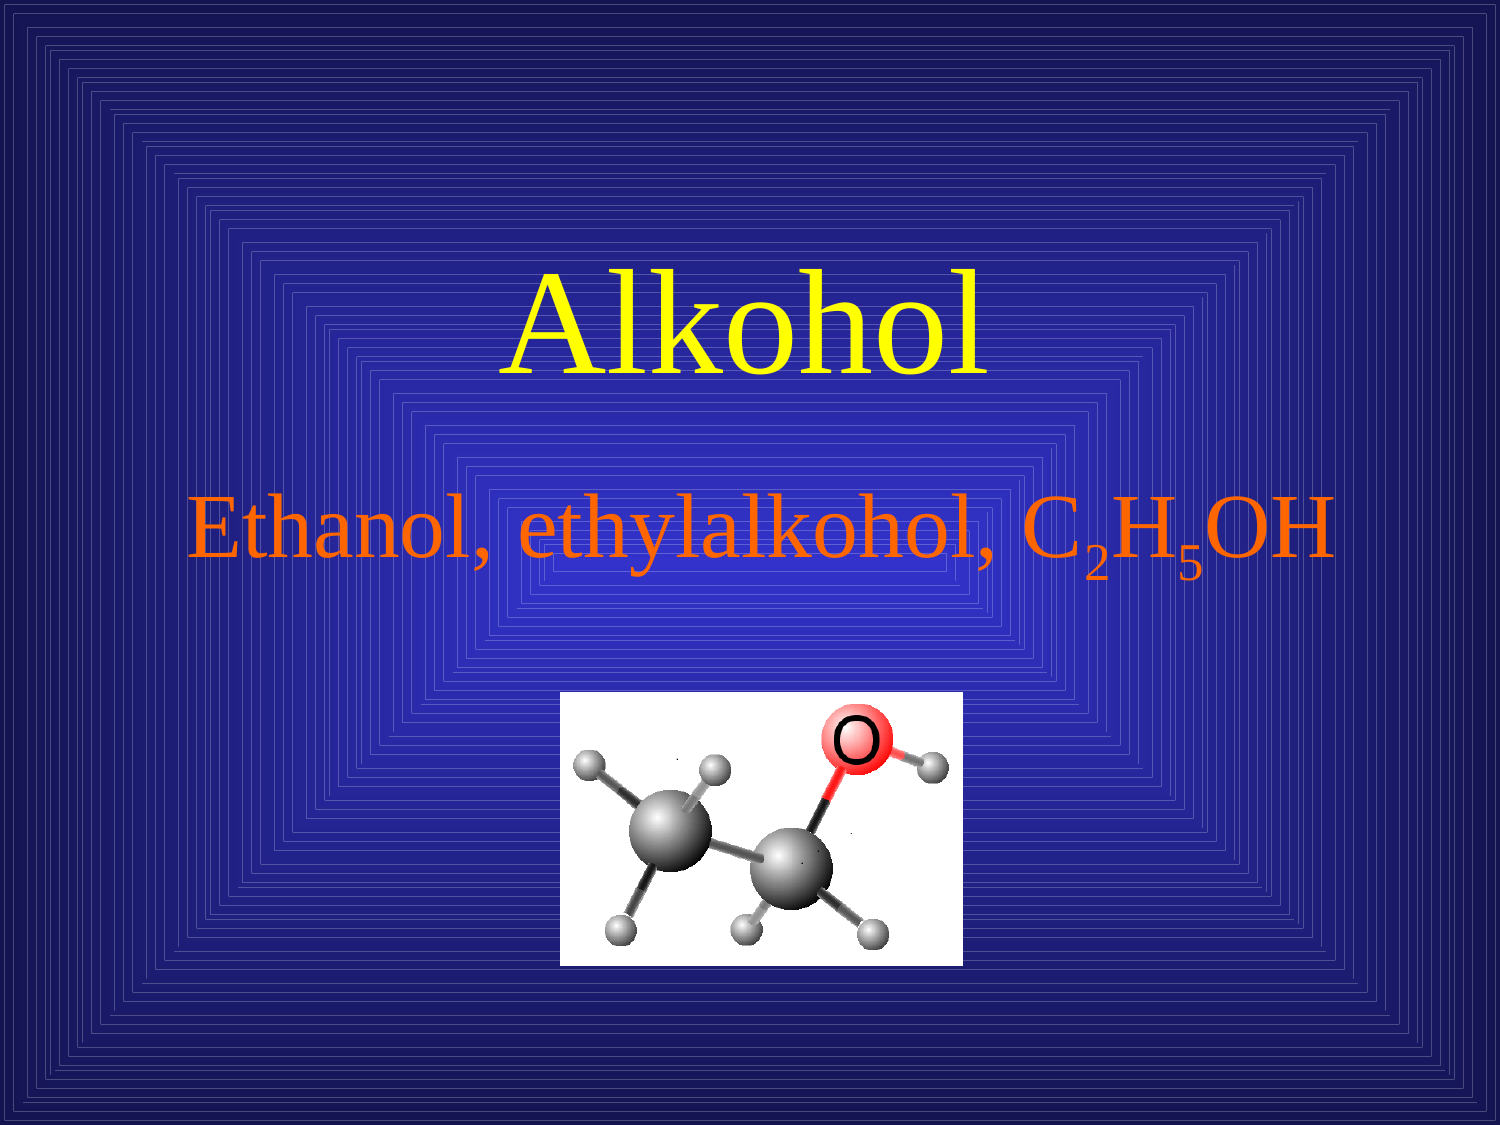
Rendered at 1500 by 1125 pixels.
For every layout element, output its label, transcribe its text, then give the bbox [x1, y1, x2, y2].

title Alkohol [312, 220, 1176, 408]
list Ethanol, ethylalkohol, C2H5OH [124, 420, 1400, 587]
picture [560, 692, 963, 966]
